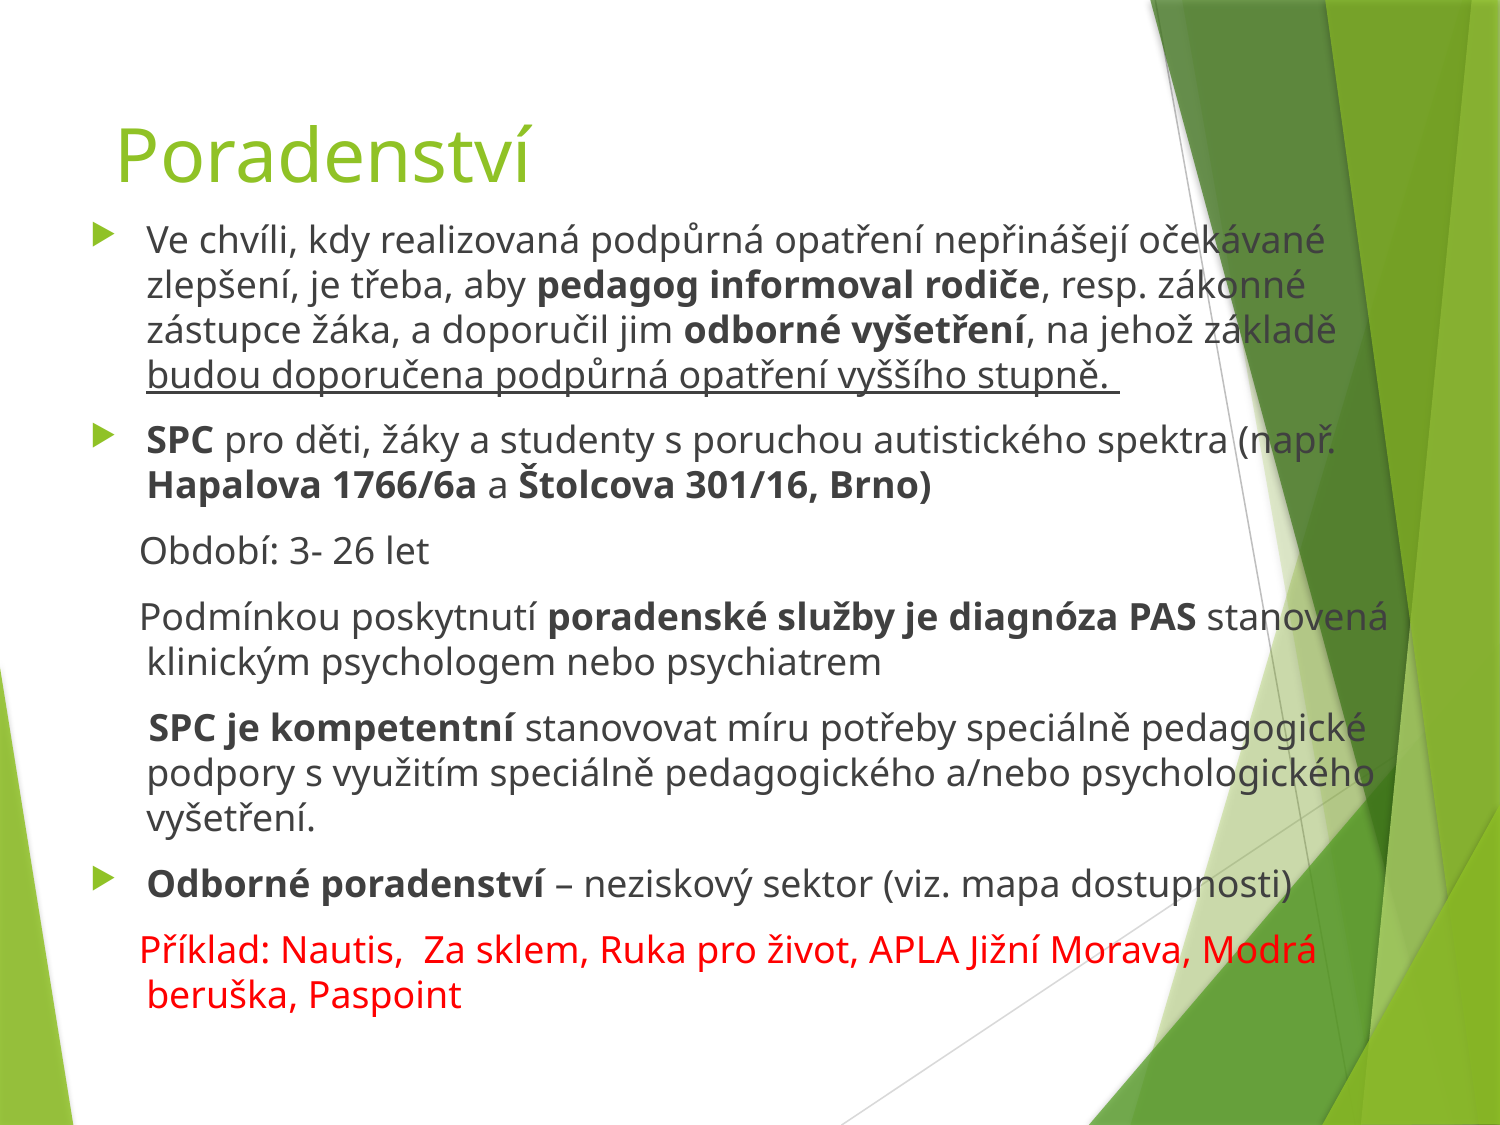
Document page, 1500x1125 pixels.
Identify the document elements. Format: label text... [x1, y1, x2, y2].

title Poradenství [99, 99, 1142, 208]
list Ve chvíli, kdy realizovaná podpůrná opatření nepřinášejí očekávané zlepšení, je třeba, aby pedagog informoval rodiče, resp. zákonné zástupce žáka, a doporučil jim odborné vyšetření, na jehož základě budou doporučena podpůrná opatření vyššího stupně. SPC pro děti, žáky a studenty s poruchou autistického spektra (např. Hapalova 1766/6a a Štolcova 301/16, Brno) Období: 3- 26 let Podmínkou poskytnutí poradenské služby je diagnóza PAS stanovená klinickým psychologem nebo psychiatrem SPC je kompetentní stanovovat míru potřeby speciálně pedagogické podpory s využitím speciálně pedagogického a/nebo psychologického vyšetření. Odborné poradenství – neziskový sektor (viz. mapa dostupnosti) Příklad: Nautis, Za sklem, Ruka pro život, APLA Jižní Morava, Modrá beruška, Paspoint [75, 208, 1425, 1059]
